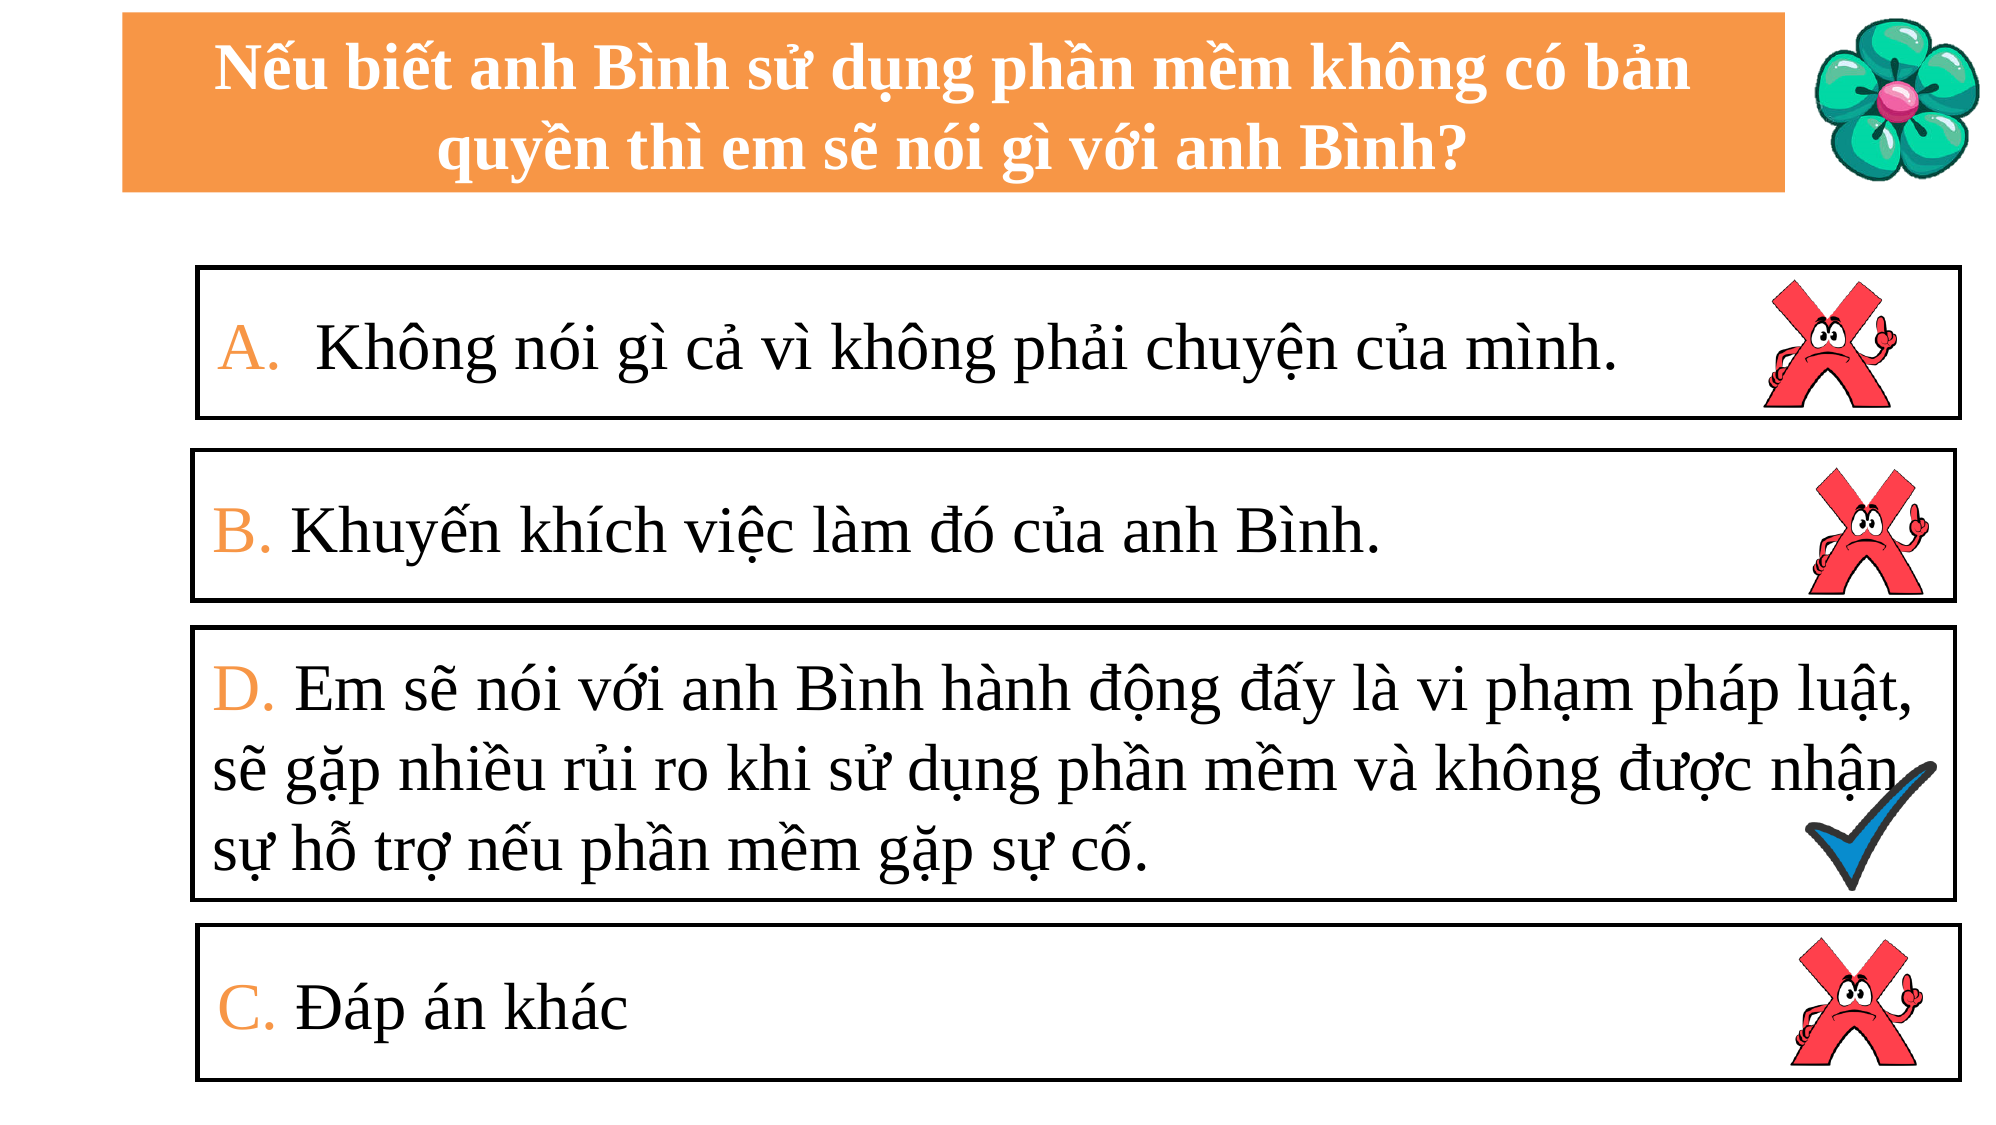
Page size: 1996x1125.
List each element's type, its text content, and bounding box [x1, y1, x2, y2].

picture [1805, 761, 1938, 891]
picture [1802, 12, 1991, 203]
text_box C. Đáp án khác [197, 924, 1960, 1080]
picture [1789, 937, 1923, 1066]
text_box Nếu biết anh Bình sử dụng phần mềm không có bản quyền thì em sẽ nói gì với anh Bình? [122, 12, 1785, 193]
text_box D. Em sẽ nói với anh Bình hành động đấy là vi phạm pháp luật, sẽ gặp nhiều rủi ro khi sử dụng phần mềm và không được nhận sự hỗ trợ nếu phần mềm gặp sự cố. [192, 627, 1956, 900]
picture [1763, 279, 1897, 408]
picture [1808, 467, 1929, 596]
text_box A. Không nói gì cả vì không phải chuyện của mình. [197, 267, 1960, 419]
text_box B. Khuyến khích việc làm đó của anh Bình. [192, 449, 1956, 601]
